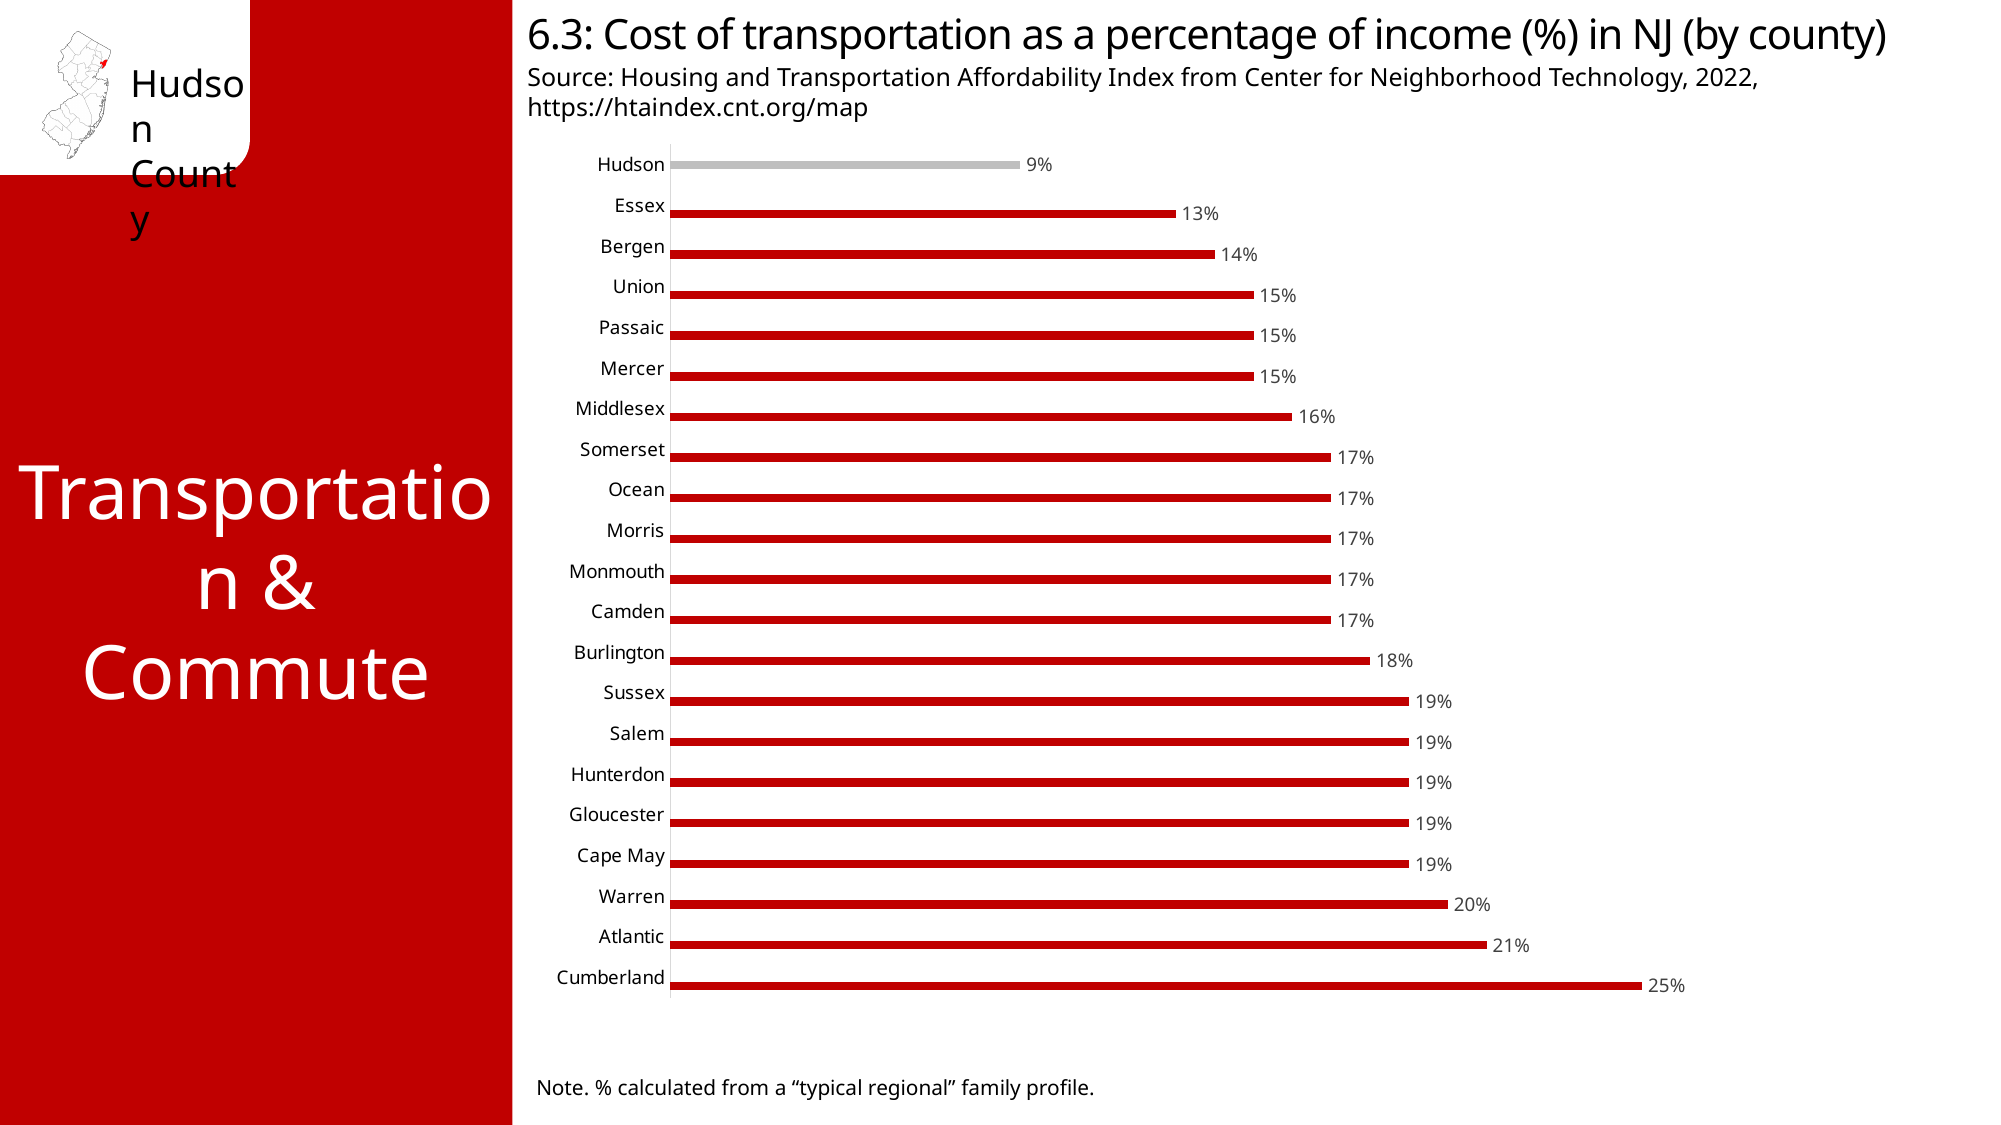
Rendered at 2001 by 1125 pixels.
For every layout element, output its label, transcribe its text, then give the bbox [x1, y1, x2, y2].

text_box 6.3: Cost of transportation as a percentage of income (%) in NJ (by county) [512, 0, 1992, 65]
text_box Note. % calculated from a “typical regional” family profile. [521, 1049, 1872, 1125]
chart [529, 126, 1864, 1016]
picture [42, 31, 111, 159]
text_box Source: Housing and Transportation Affordability Index from Center for Neighborhood Technology, 2022, https://htaindex.cnt.org/map [512, 65, 1891, 130]
text_box Transportation & Commute [0, 437, 513, 723]
